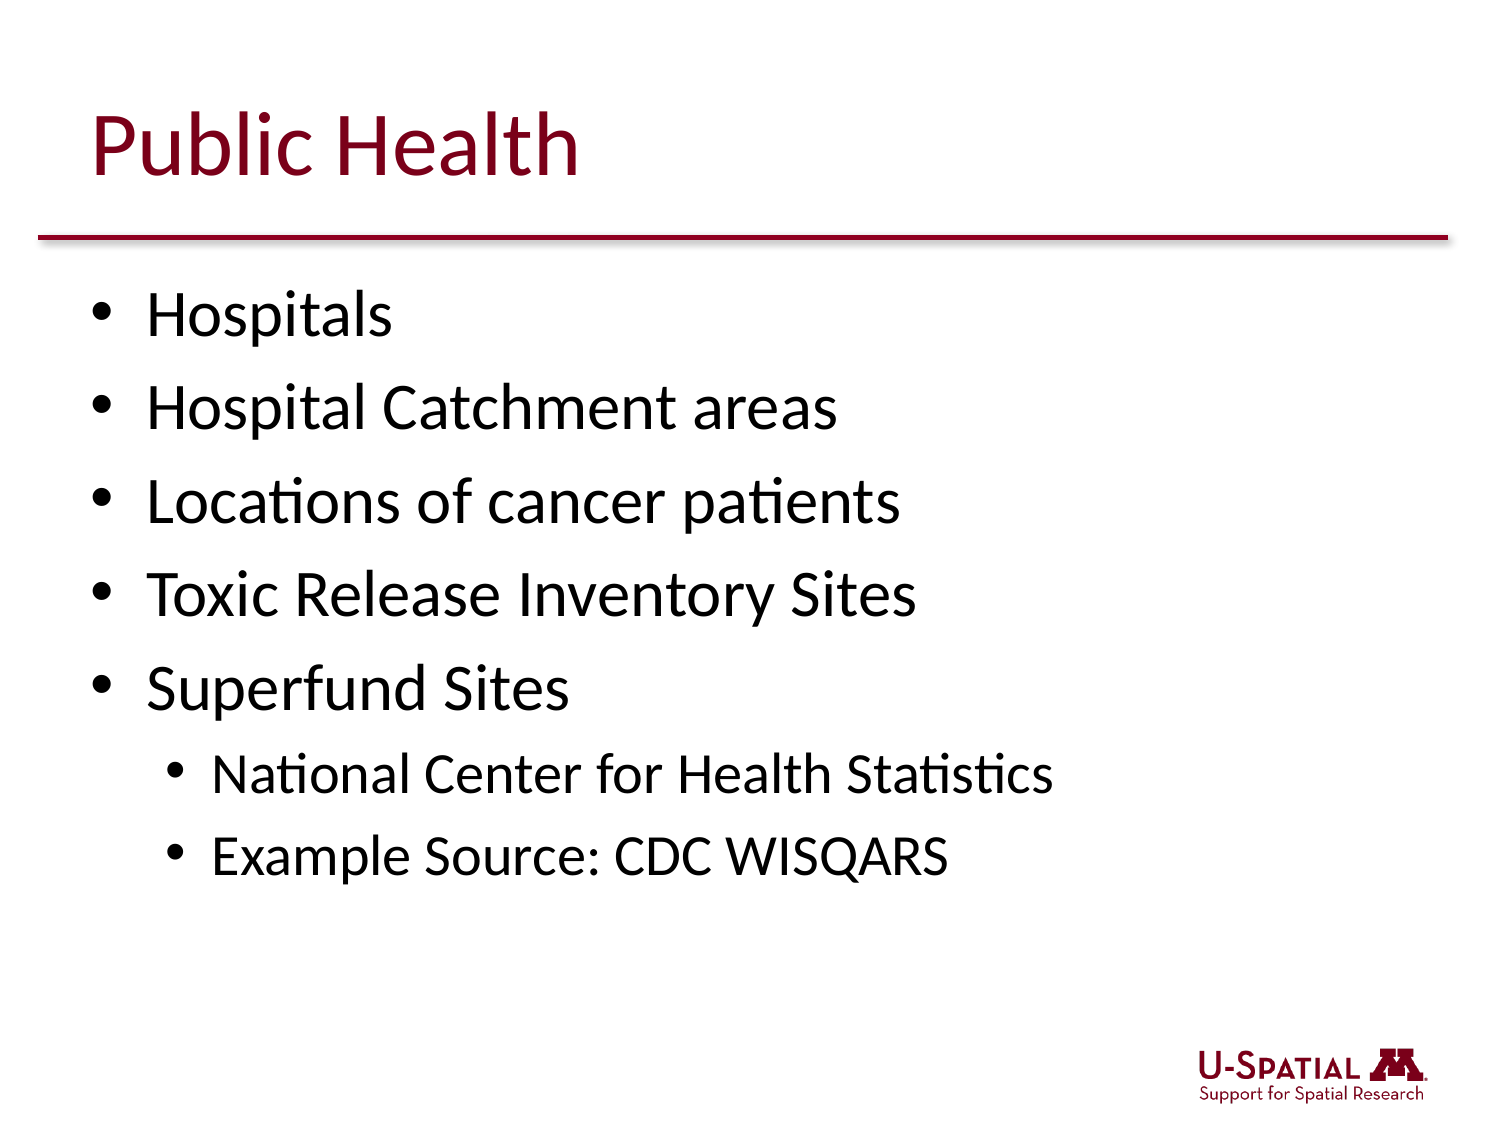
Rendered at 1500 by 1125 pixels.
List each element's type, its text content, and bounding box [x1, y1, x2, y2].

list Hospitals Hospital Catchment areas Locations of cancer patients Toxic Release Inventory Sites Superfund Sites National Center for Health Statistics Example Source: CDC WISQARS [75, 262, 1425, 1005]
picture [1187, 1040, 1436, 1110]
title Public Health [75, 45, 1425, 233]
